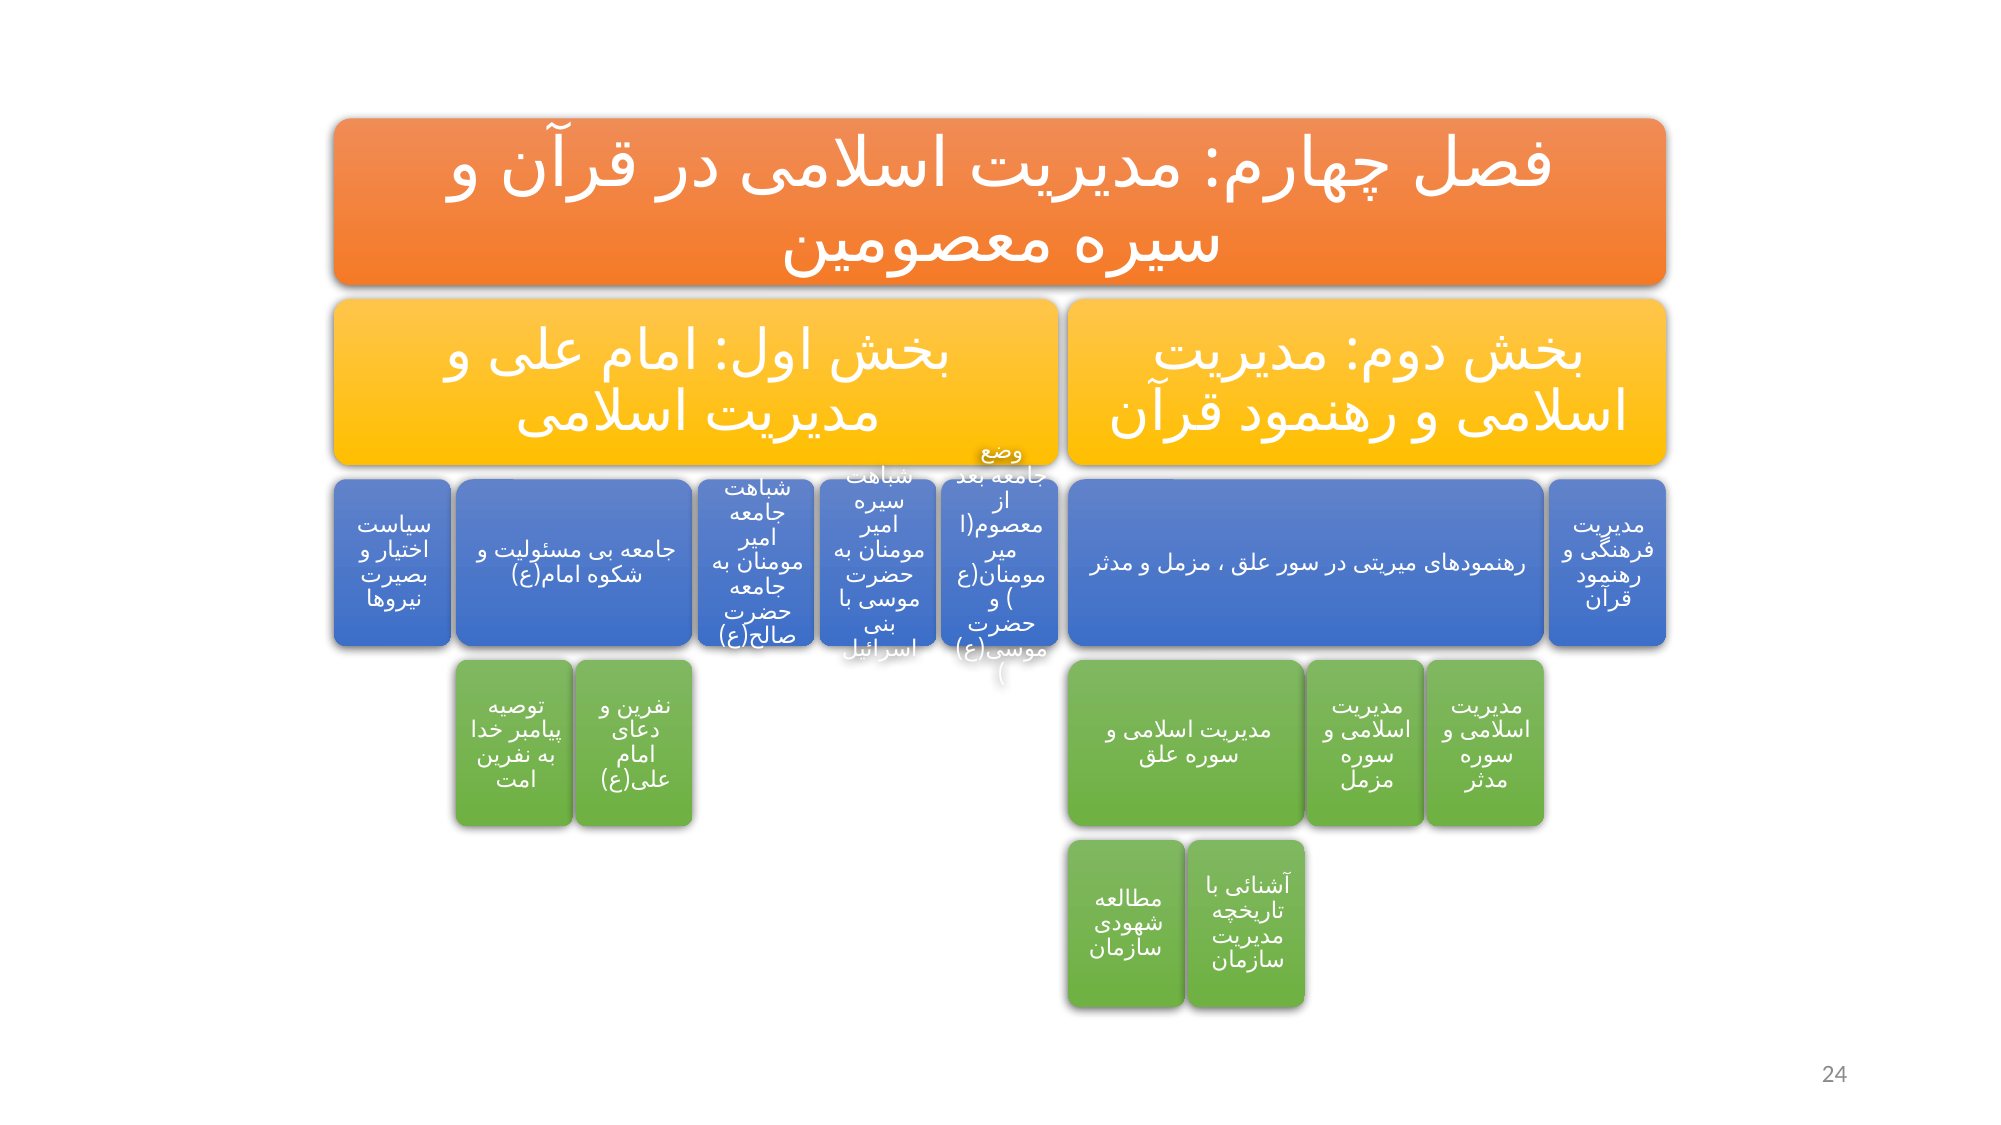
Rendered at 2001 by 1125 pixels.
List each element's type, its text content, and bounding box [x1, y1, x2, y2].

slide_number 24 [1412, 1042, 1863, 1103]
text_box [333, 117, 1667, 1007]
